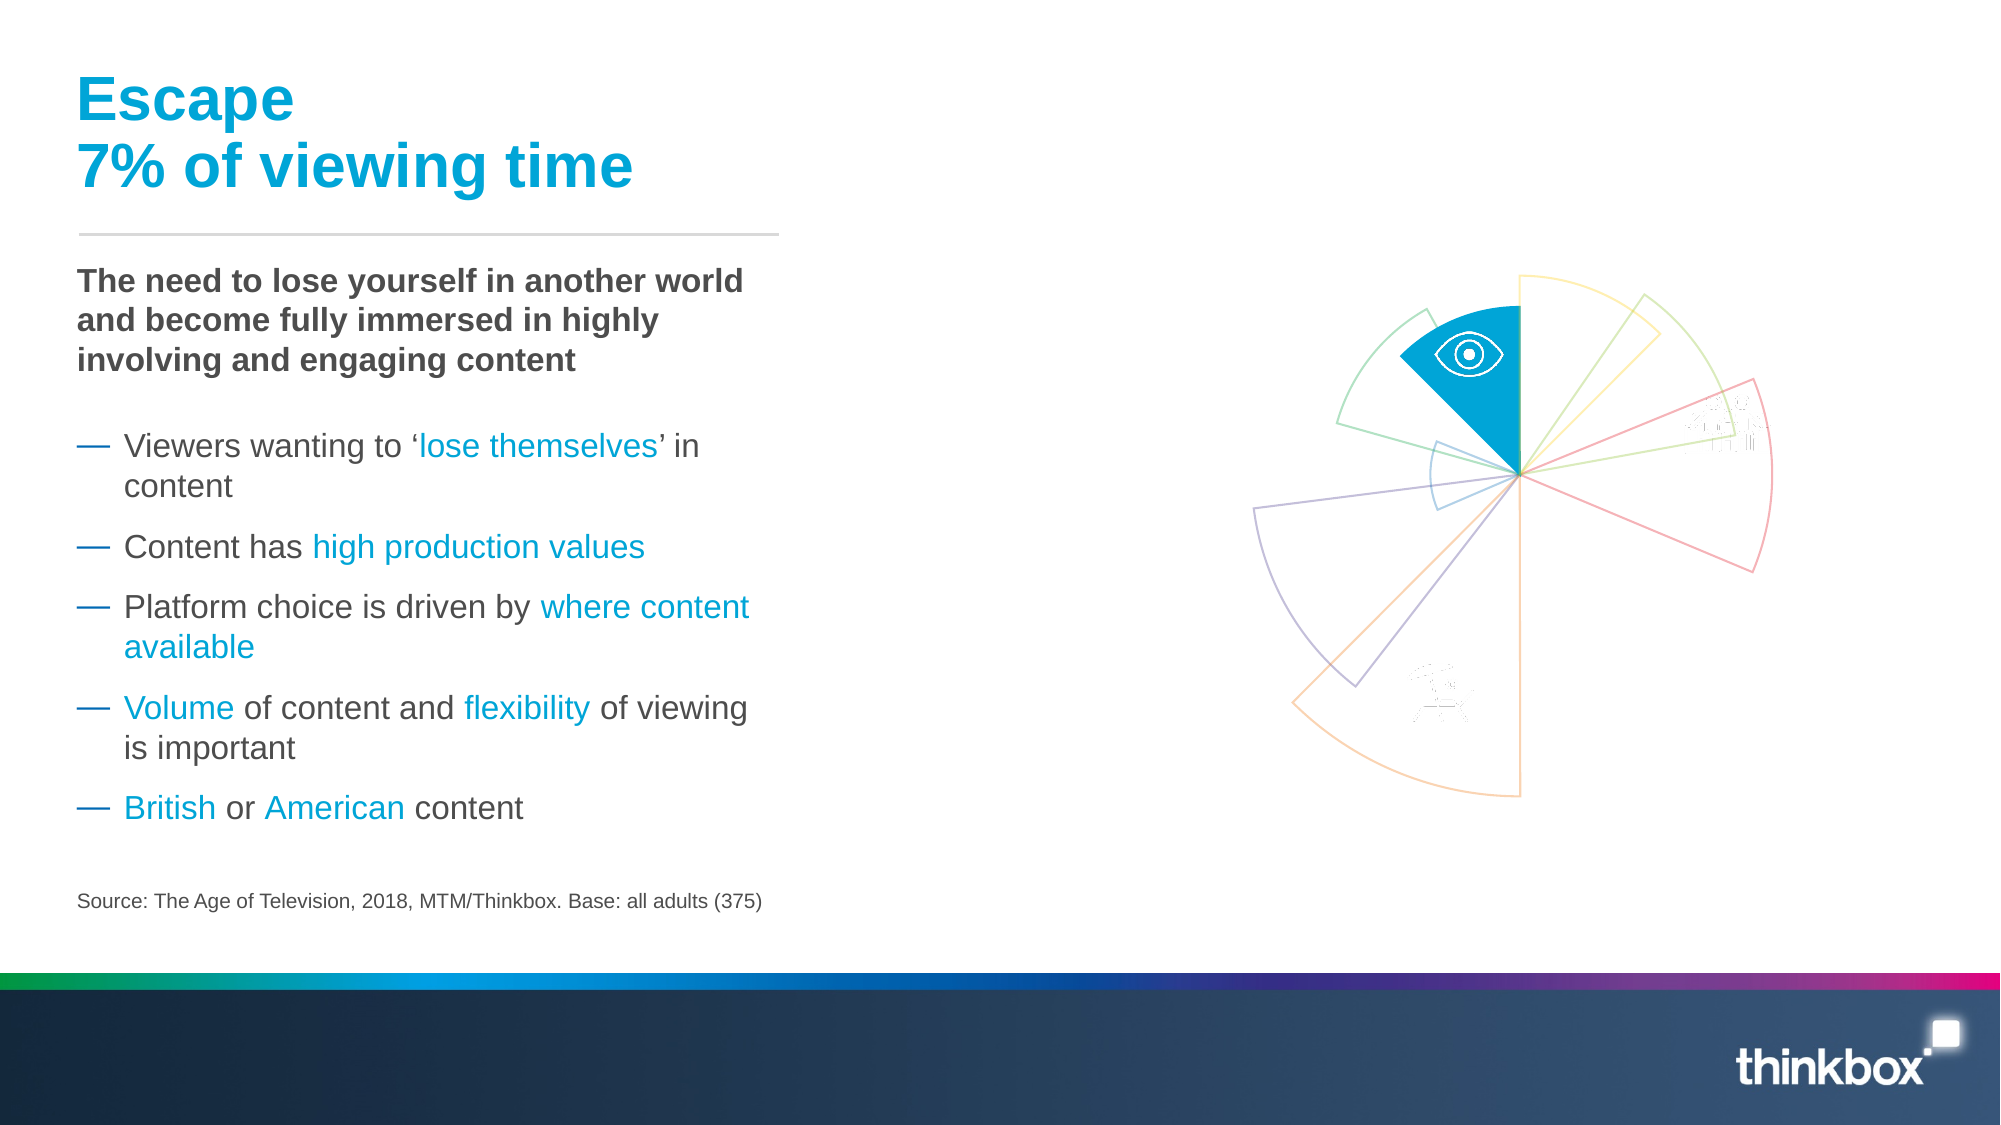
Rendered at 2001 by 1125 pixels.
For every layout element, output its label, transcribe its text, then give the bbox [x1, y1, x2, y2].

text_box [1198, 152, 1842, 797]
title Escape 7% of viewing time [60, 59, 955, 227]
list The need to lose yourself in another world and become fully immersed in highly involving and engaging content Viewers wanting to ‘lose themselves’ in content Content has high production values Platform choice is driven by where content available Volume of content and flexibility of viewing is important British or American content [61, 251, 779, 880]
picture [0, 973, 2000, 1125]
picture [1464, 349, 1474, 359]
list Source: The Age of Television, 2018, MTM/Thinkbox. Base: all adults (375) [61, 880, 850, 931]
